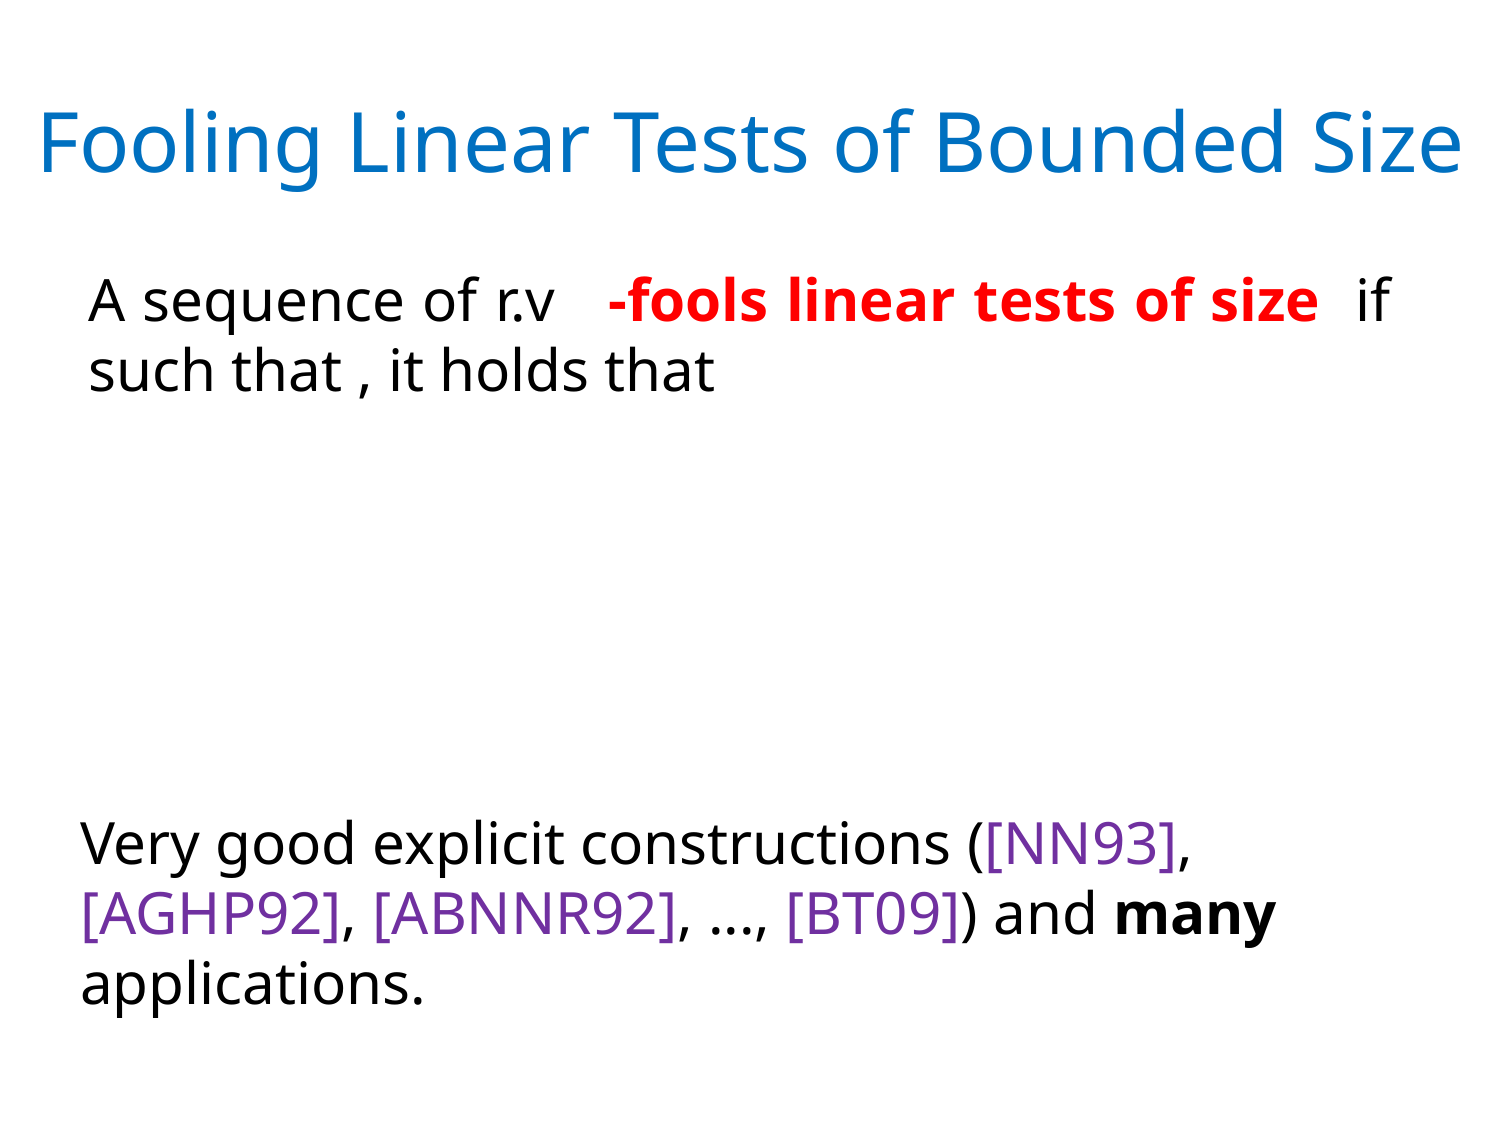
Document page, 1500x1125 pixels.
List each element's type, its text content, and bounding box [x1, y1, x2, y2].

text_box Very good explicit constructions ([NN93], [AGHP92], [ABNNR92], ..., [BT09]) and many applications. [64, 798, 1492, 1000]
title Fooling Linear Tests of Bounded Size [0, 45, 1500, 233]
